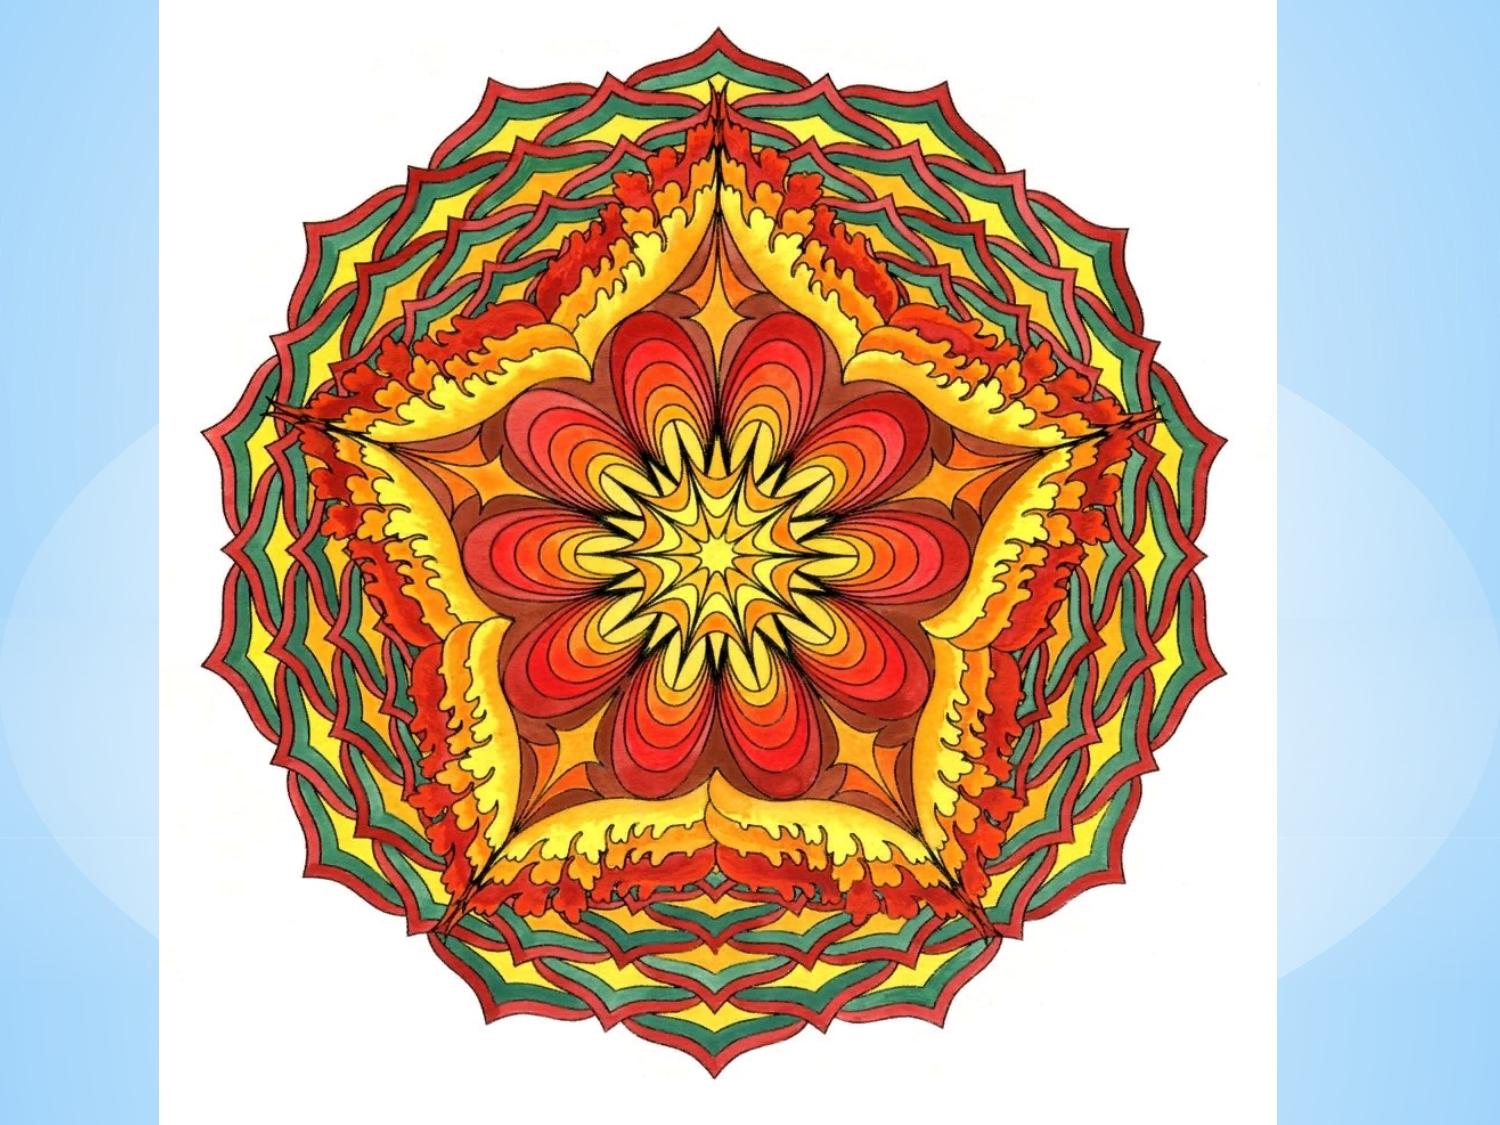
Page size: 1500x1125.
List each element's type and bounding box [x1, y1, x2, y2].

picture [159, 0, 1277, 1125]
